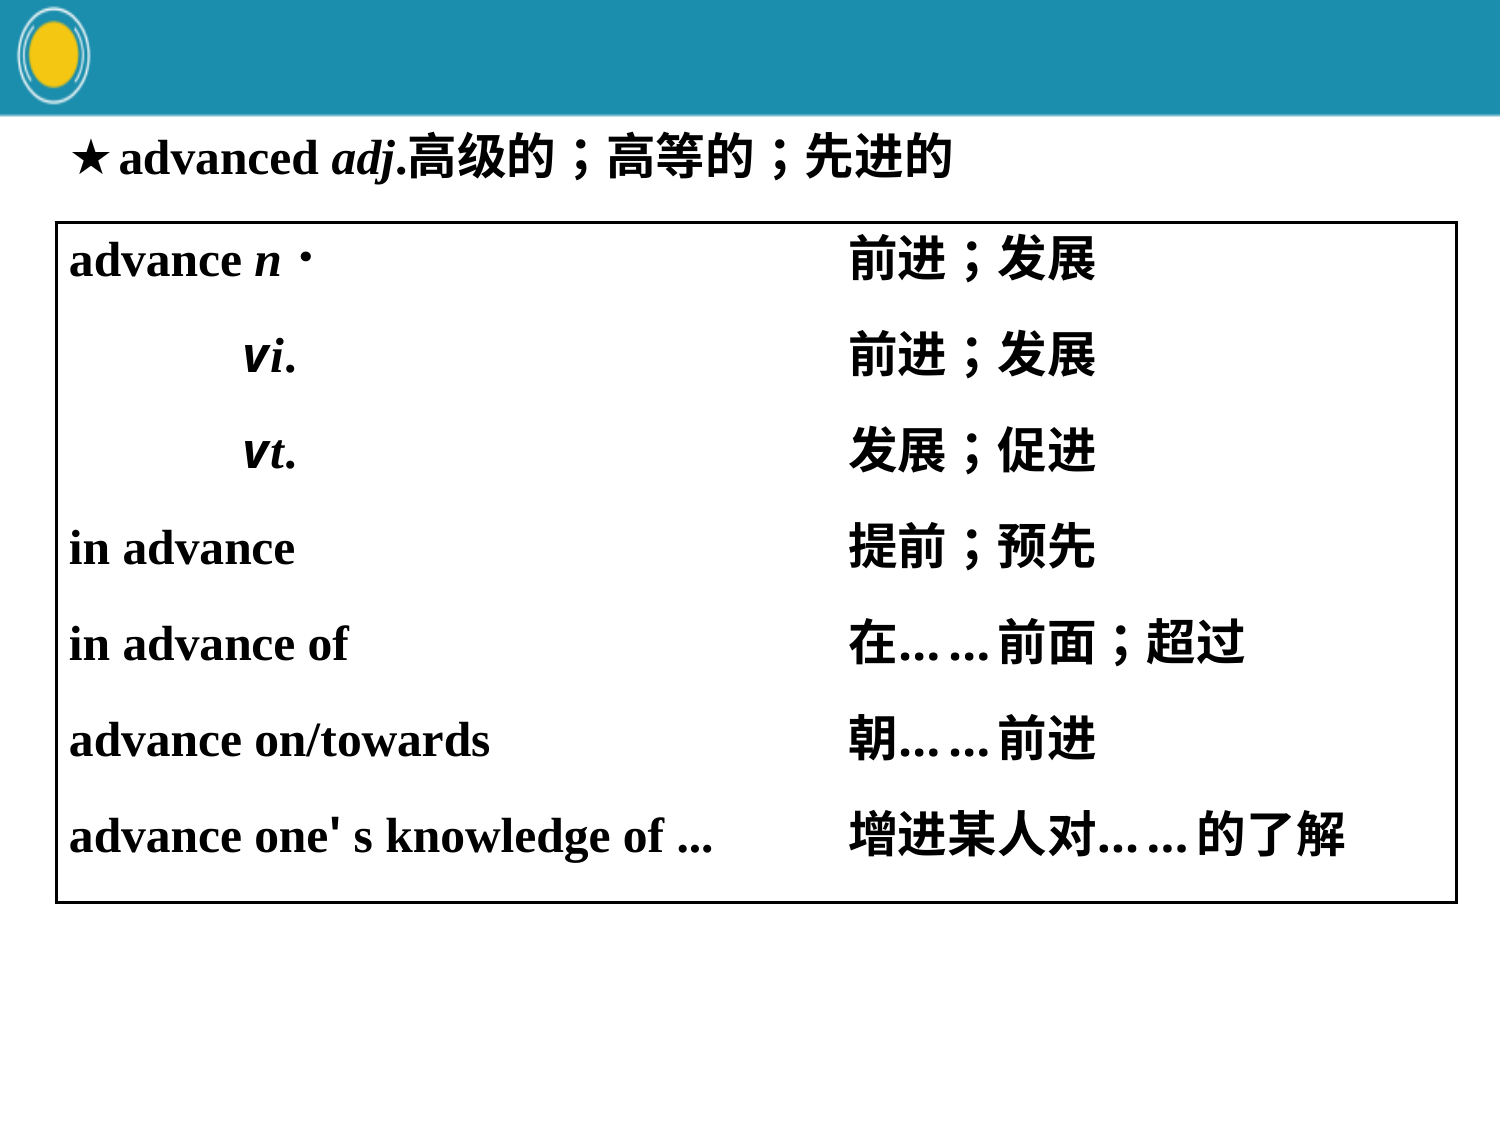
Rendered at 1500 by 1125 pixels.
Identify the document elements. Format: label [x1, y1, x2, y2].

picture [0, 0, 1500, 1125]
text_box [54, 125, 1459, 968]
